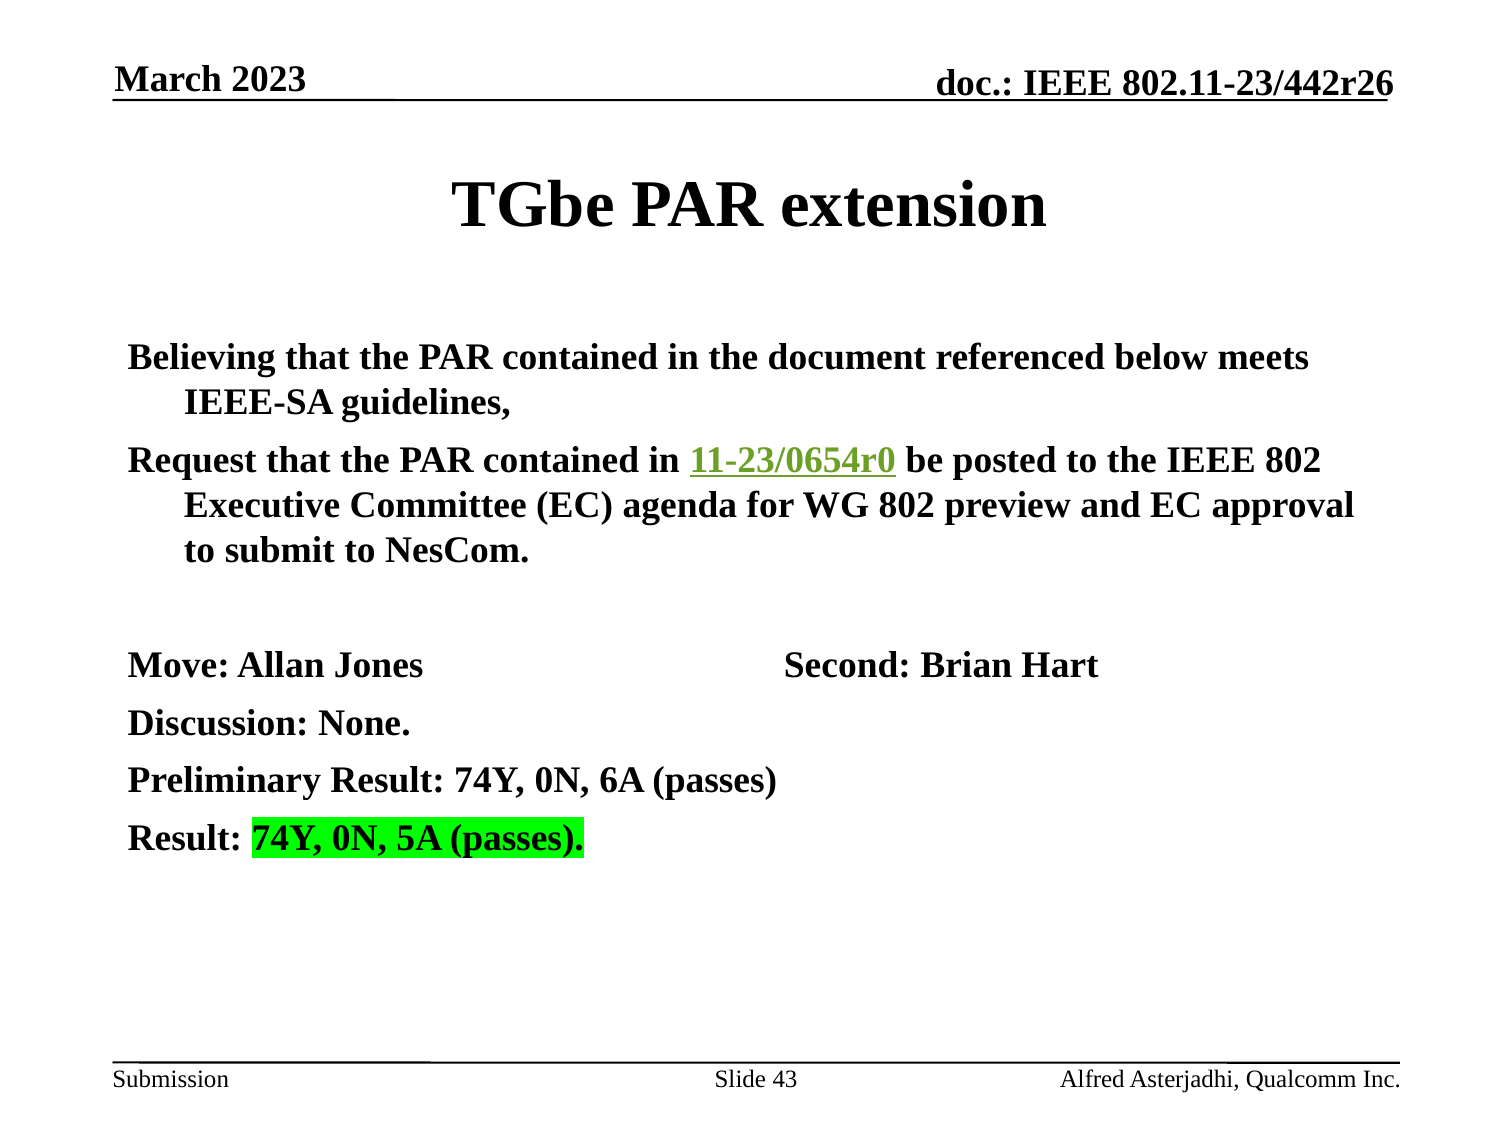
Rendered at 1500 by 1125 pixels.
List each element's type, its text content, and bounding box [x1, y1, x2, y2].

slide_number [114, 54, 423, 100]
slide_number Slide 43 [712, 1061, 800, 1123]
list Believing that the PAR contained in the document referenced below meets IEEE-SA guidelines, Request that the PAR contained in 11-23/0654r0 be posted to the IEEE 802 Executive Committee (EC) agenda for WG 802 preview and EC approval to submit to NesCom. Move: Allan Jones Second: Brian Hart Discussion: None. Preliminary Result: 74Y, 0N, 6A (passes) Result: 74Y, 0N, 5A (passes). [112, 324, 1388, 1000]
footer Alfred Asterjadhi, Qualcomm Inc. [878, 1061, 1402, 1093]
title TGbe PAR extension [112, 112, 1388, 288]
